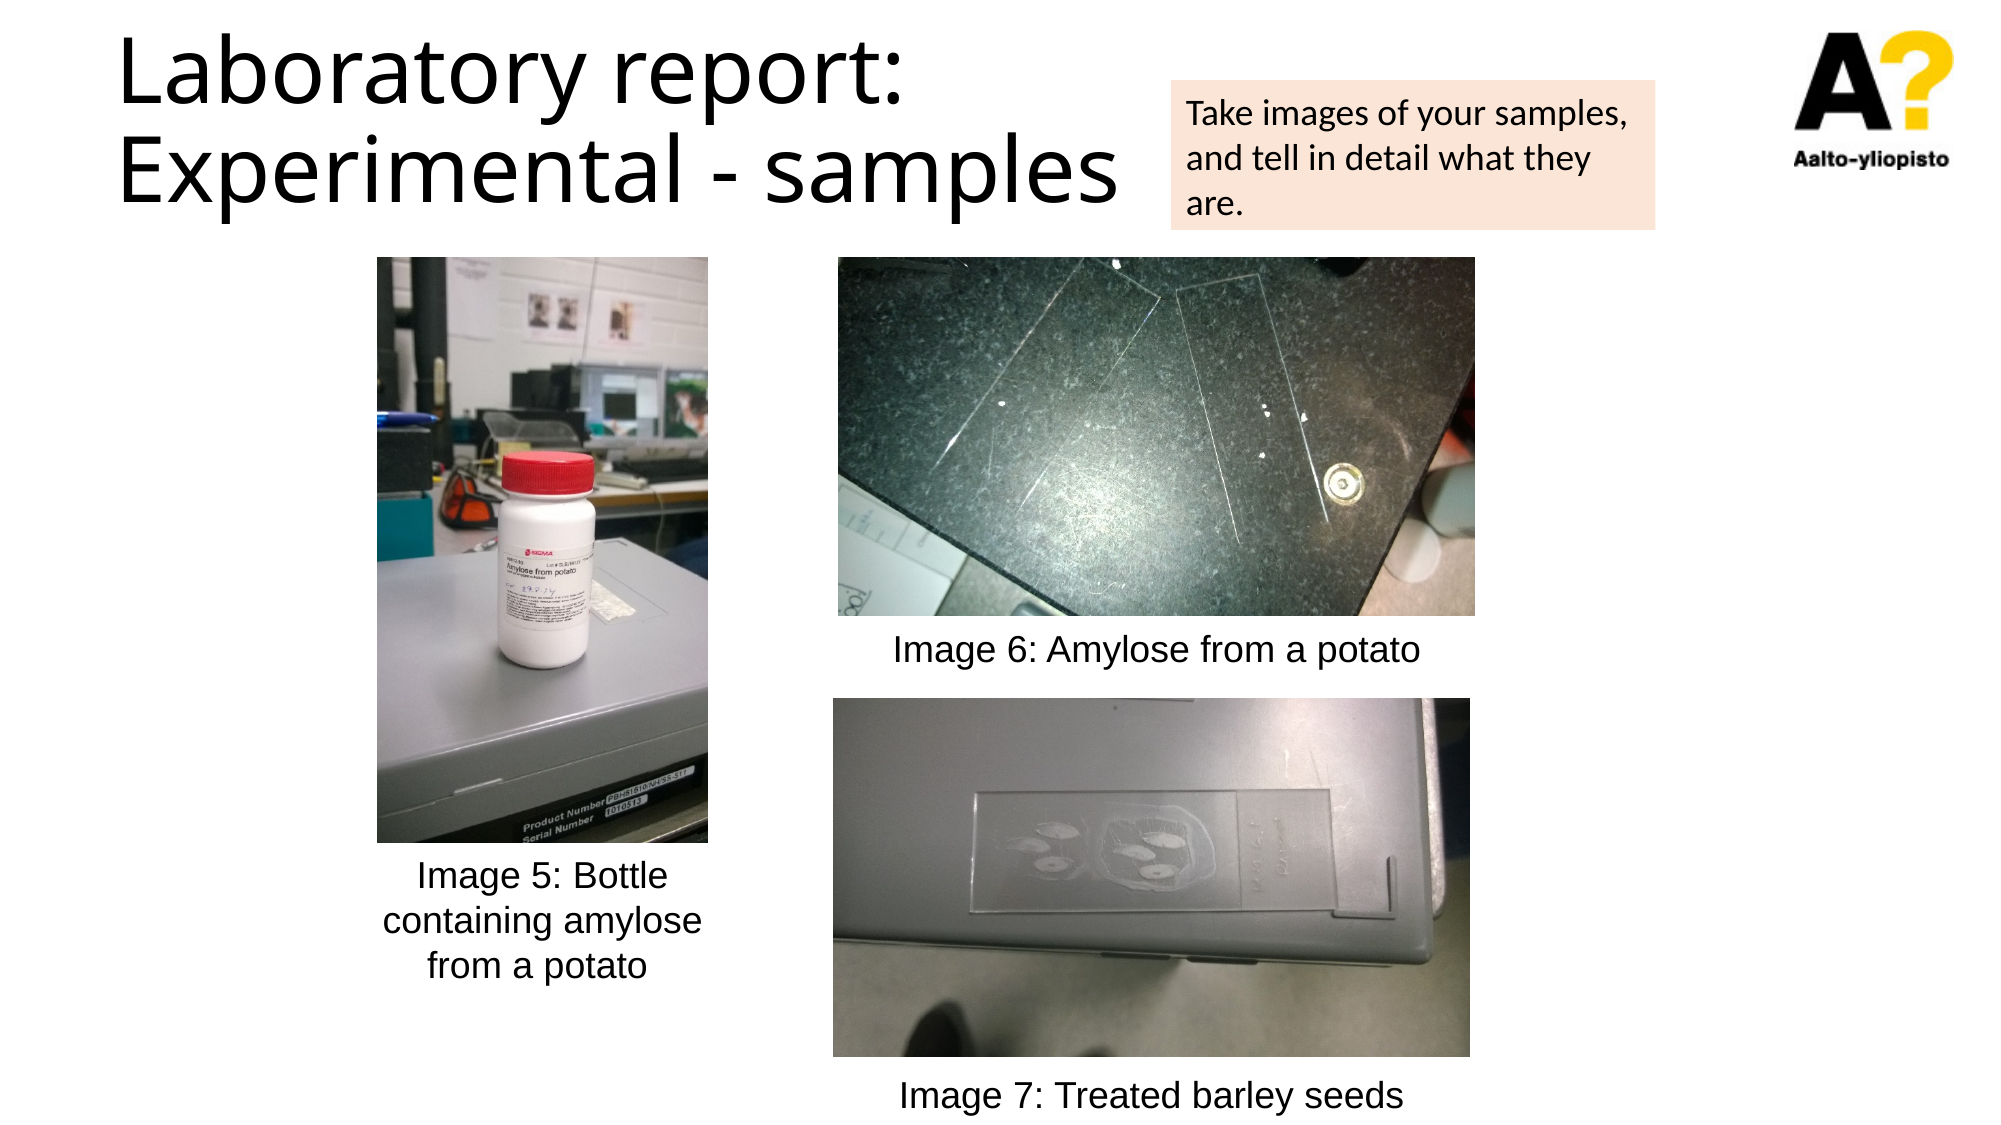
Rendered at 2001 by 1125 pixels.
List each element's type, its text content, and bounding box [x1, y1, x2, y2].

text_box Image 7: Treated barley seeds [833, 1063, 1470, 1124]
text_box Image 6: Amylose from a potato [838, 617, 1475, 678]
title Laboratory report: Experimental - samples [100, 15, 1511, 232]
text_box Take images of your samples, and tell in detail what they are. [1171, 80, 1656, 230]
picture [833, 698, 1470, 1057]
picture [1794, 30, 1954, 170]
picture [838, 257, 1475, 616]
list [377, 257, 708, 843]
text_box Image 5: Bottle containing amylose from a potato [339, 843, 746, 994]
